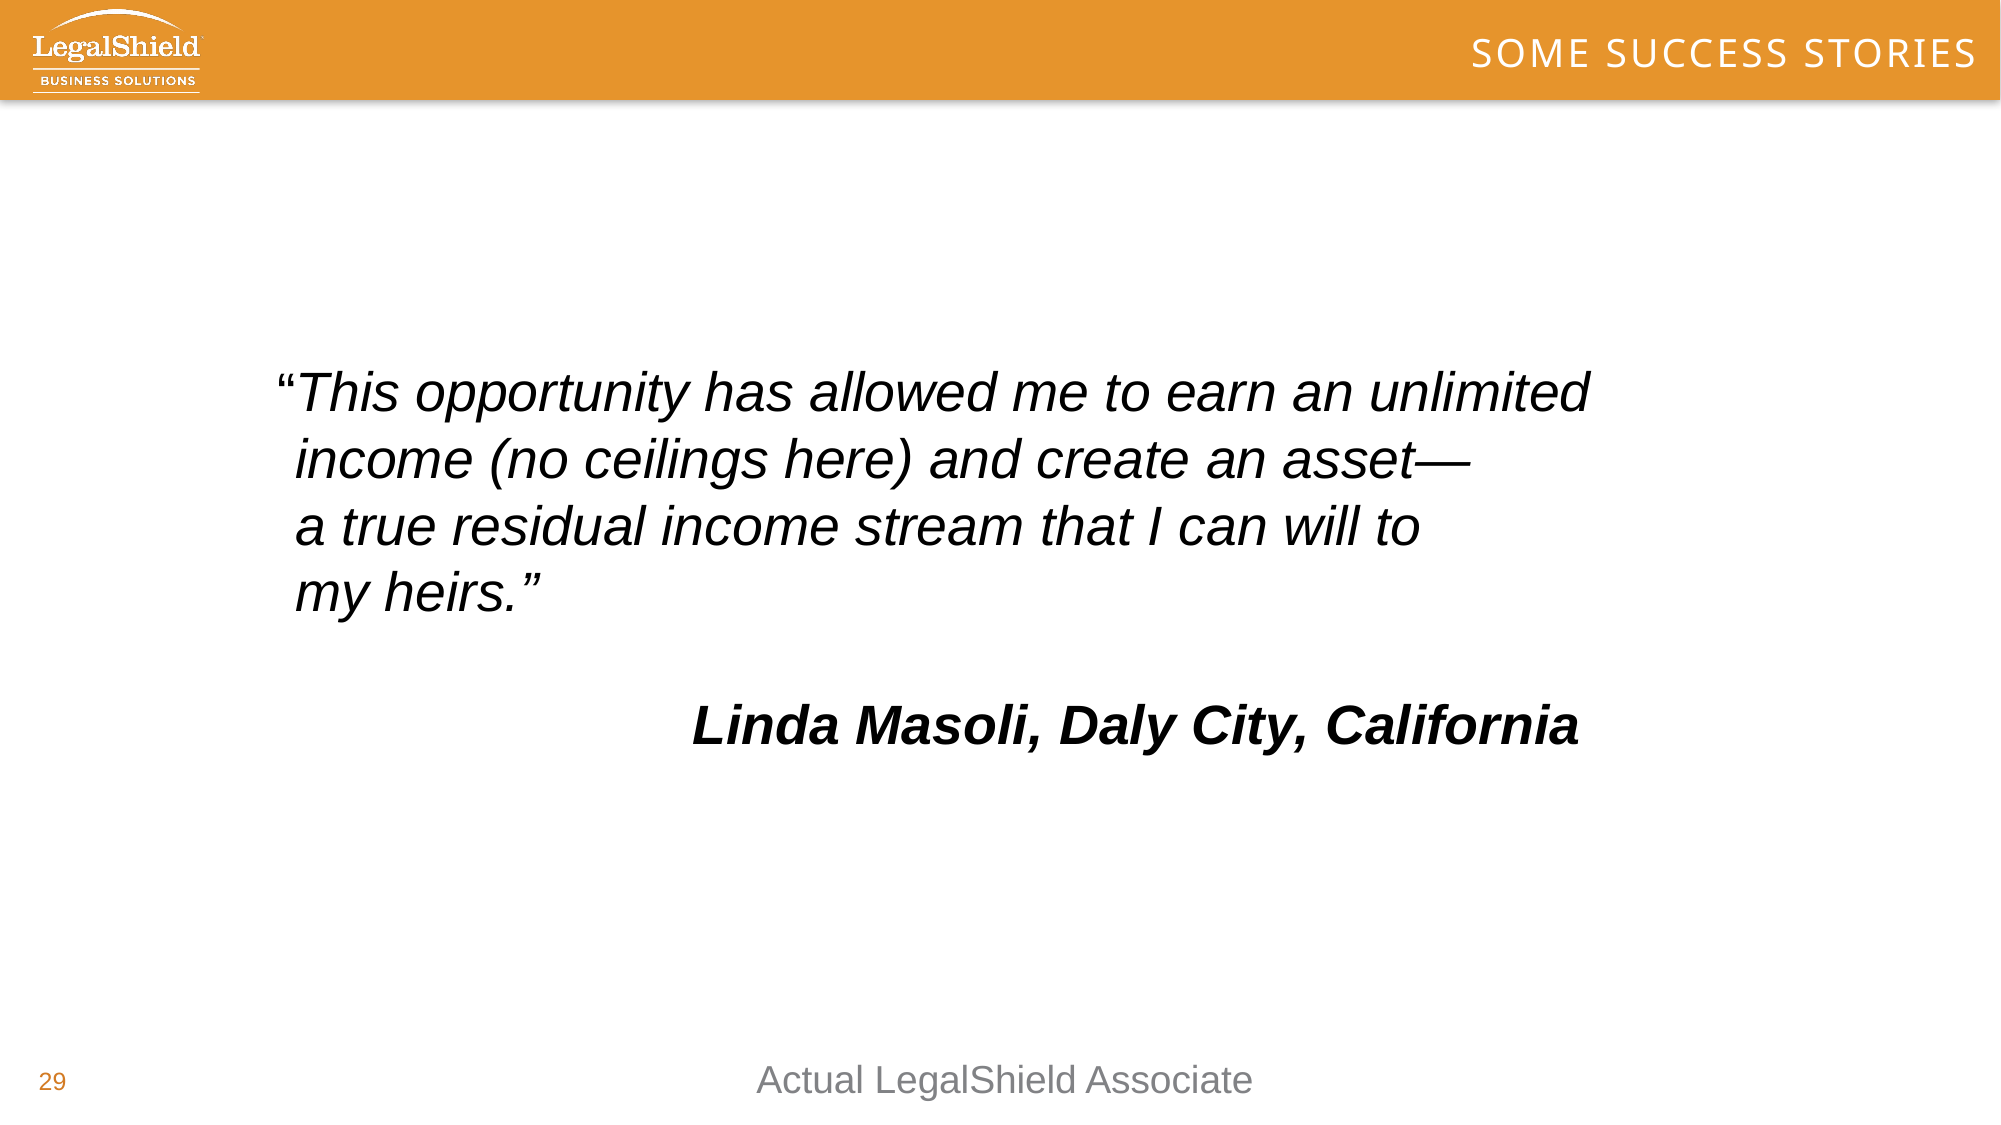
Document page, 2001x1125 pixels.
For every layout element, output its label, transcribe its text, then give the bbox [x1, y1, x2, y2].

text_box “ [262, 349, 350, 431]
text_box This opportunity has allowed me to earn an unlimited income (no ceilings here) and create an asset— a true residual income stream that I can will to my heirs.” Linda Masoli, Daly City, California [280, 348, 1628, 764]
text_box Actual LegalShield Associate [741, 1046, 1644, 1109]
title Some success stories [324, 0, 1976, 76]
picture [33, 9, 204, 93]
